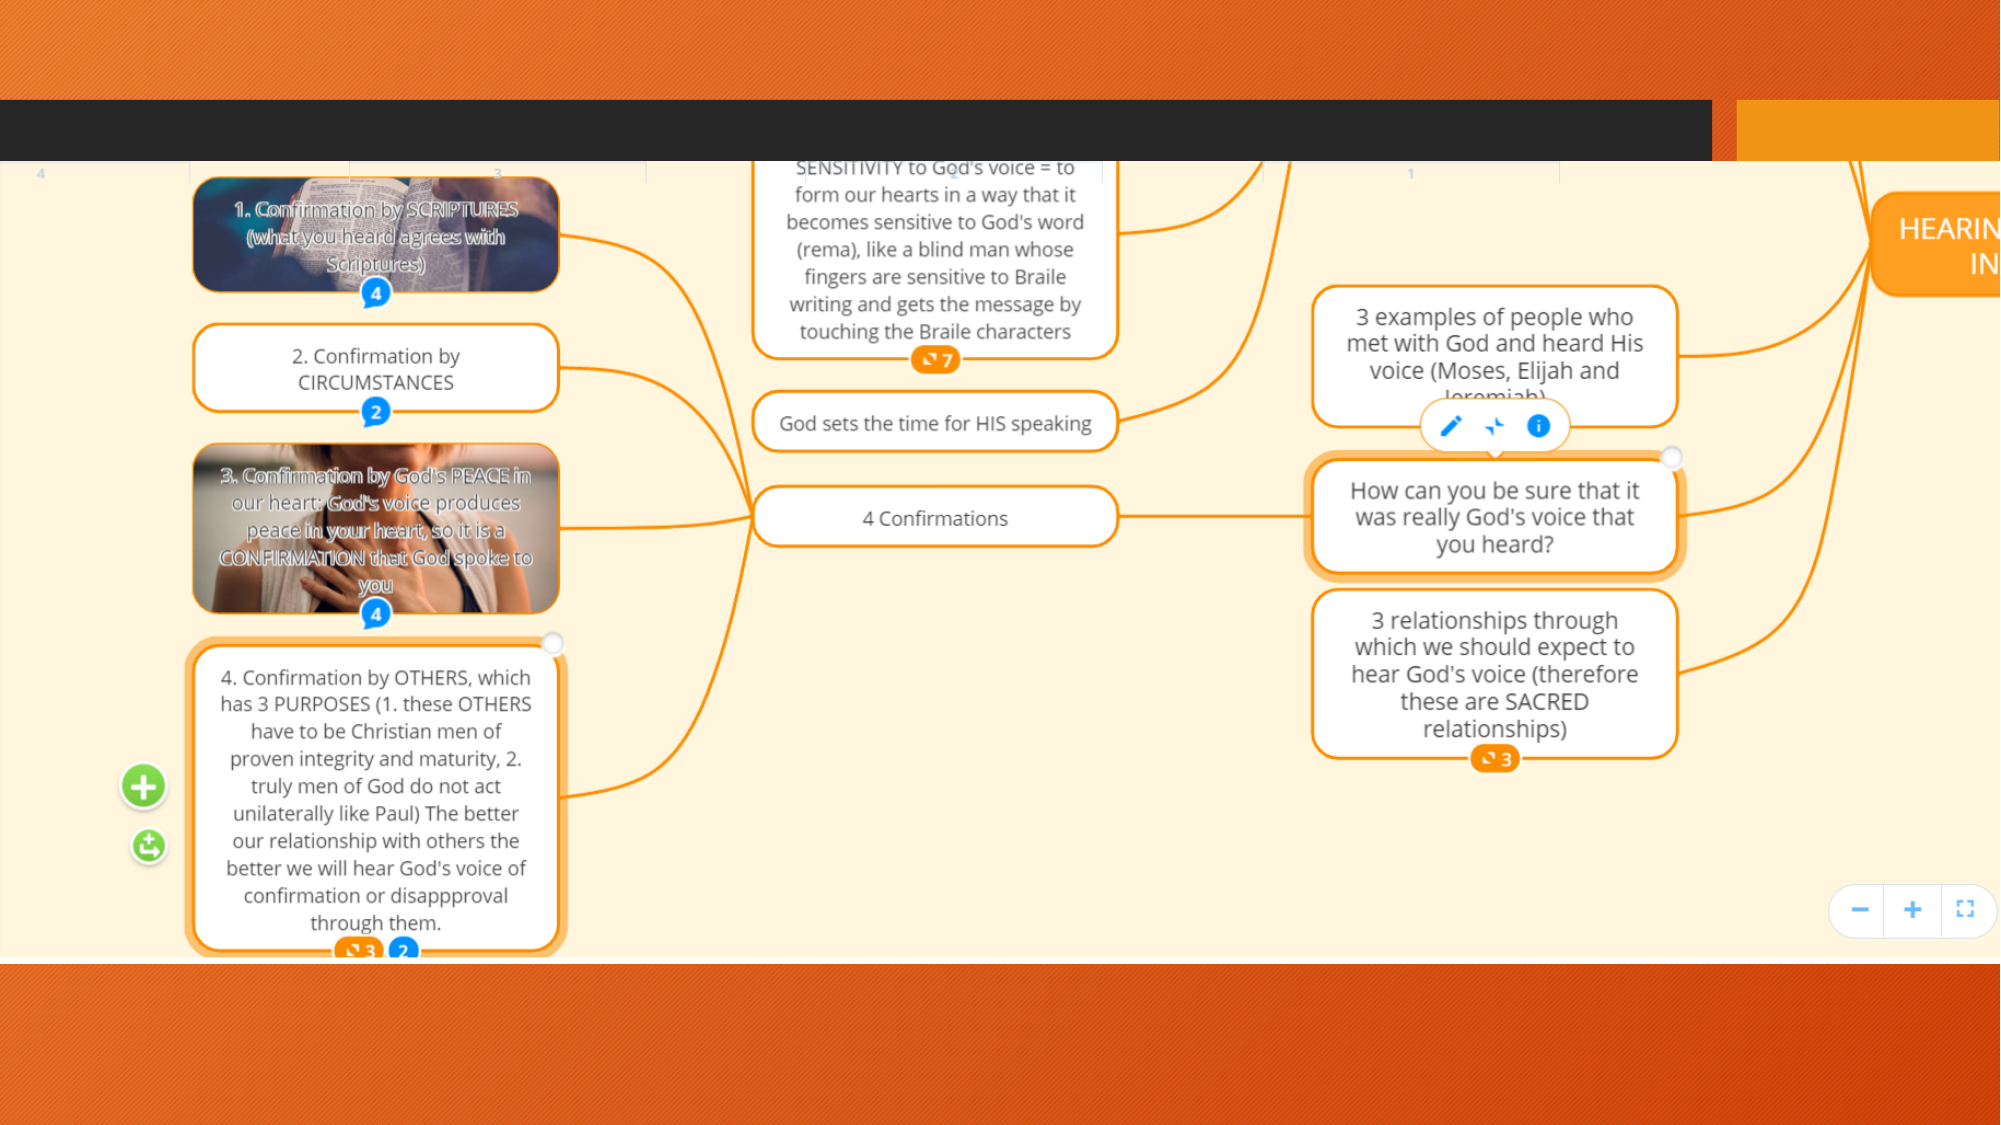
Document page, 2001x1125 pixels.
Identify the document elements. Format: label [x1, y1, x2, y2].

picture [0, 161, 2000, 964]
